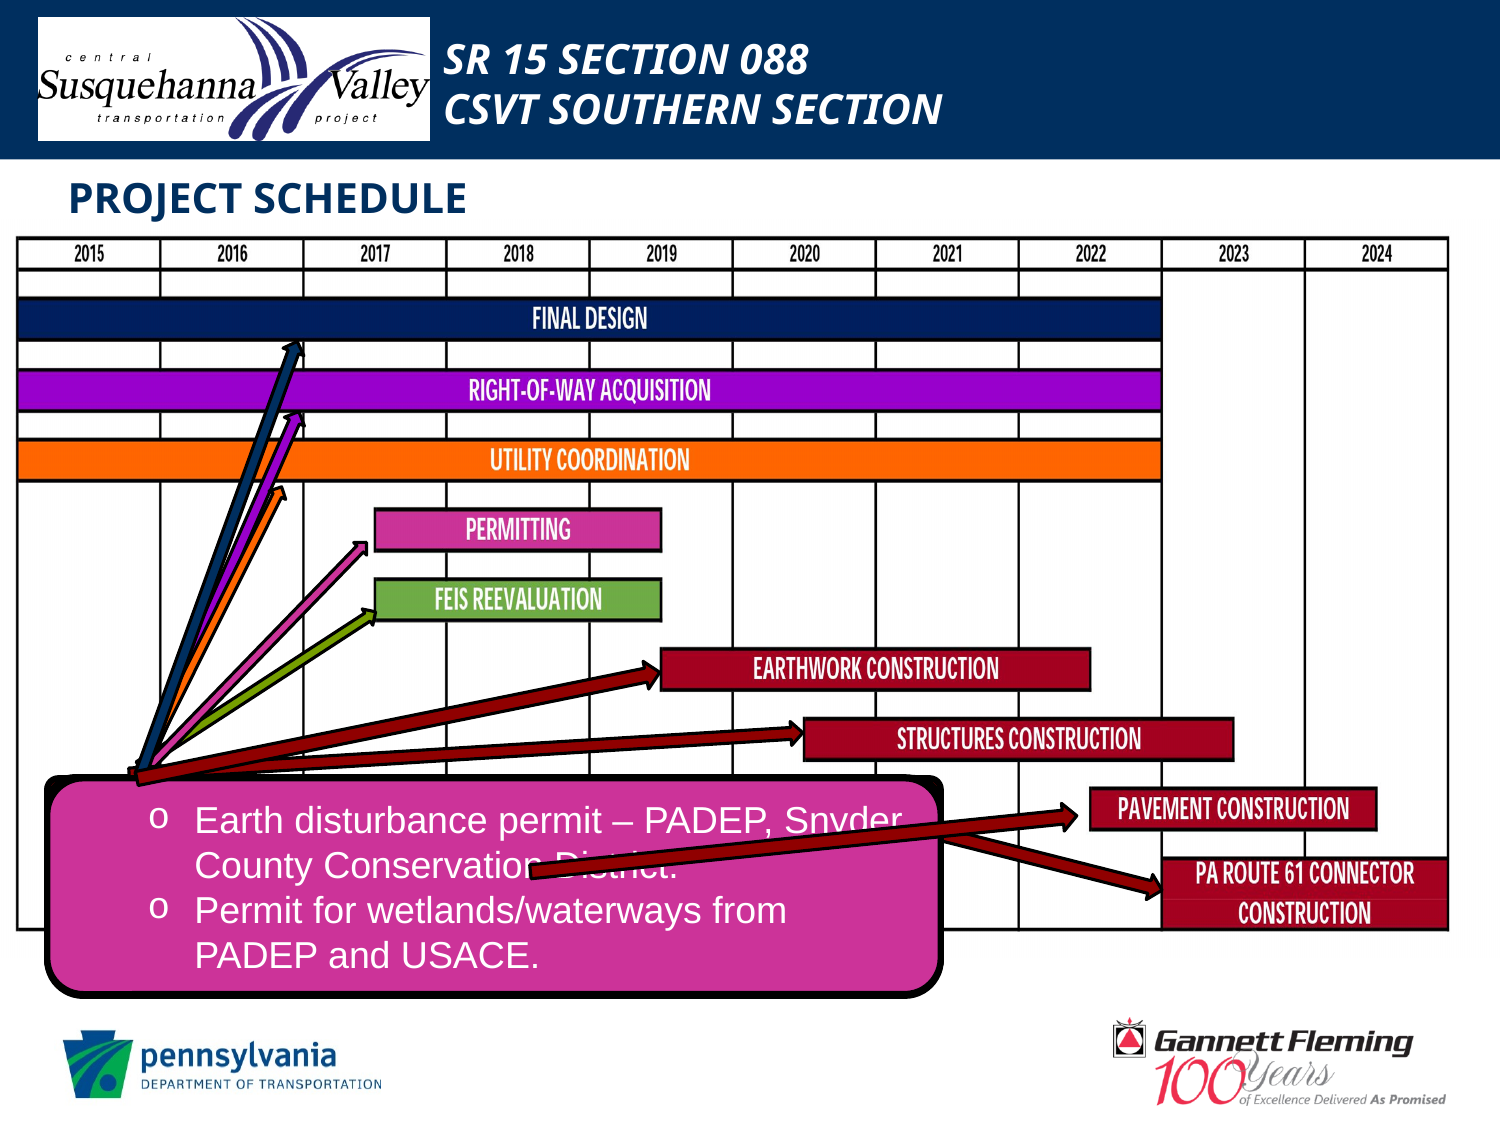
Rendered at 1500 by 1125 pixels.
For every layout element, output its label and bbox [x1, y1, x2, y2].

list [52, 163, 1445, 219]
picture [37, 17, 427, 141]
picture [1113, 1017, 1446, 1106]
picture [0, 219, 1500, 958]
picture [54, 1017, 381, 1106]
title [427, 15, 1448, 141]
text_box [47, 958, 941, 996]
